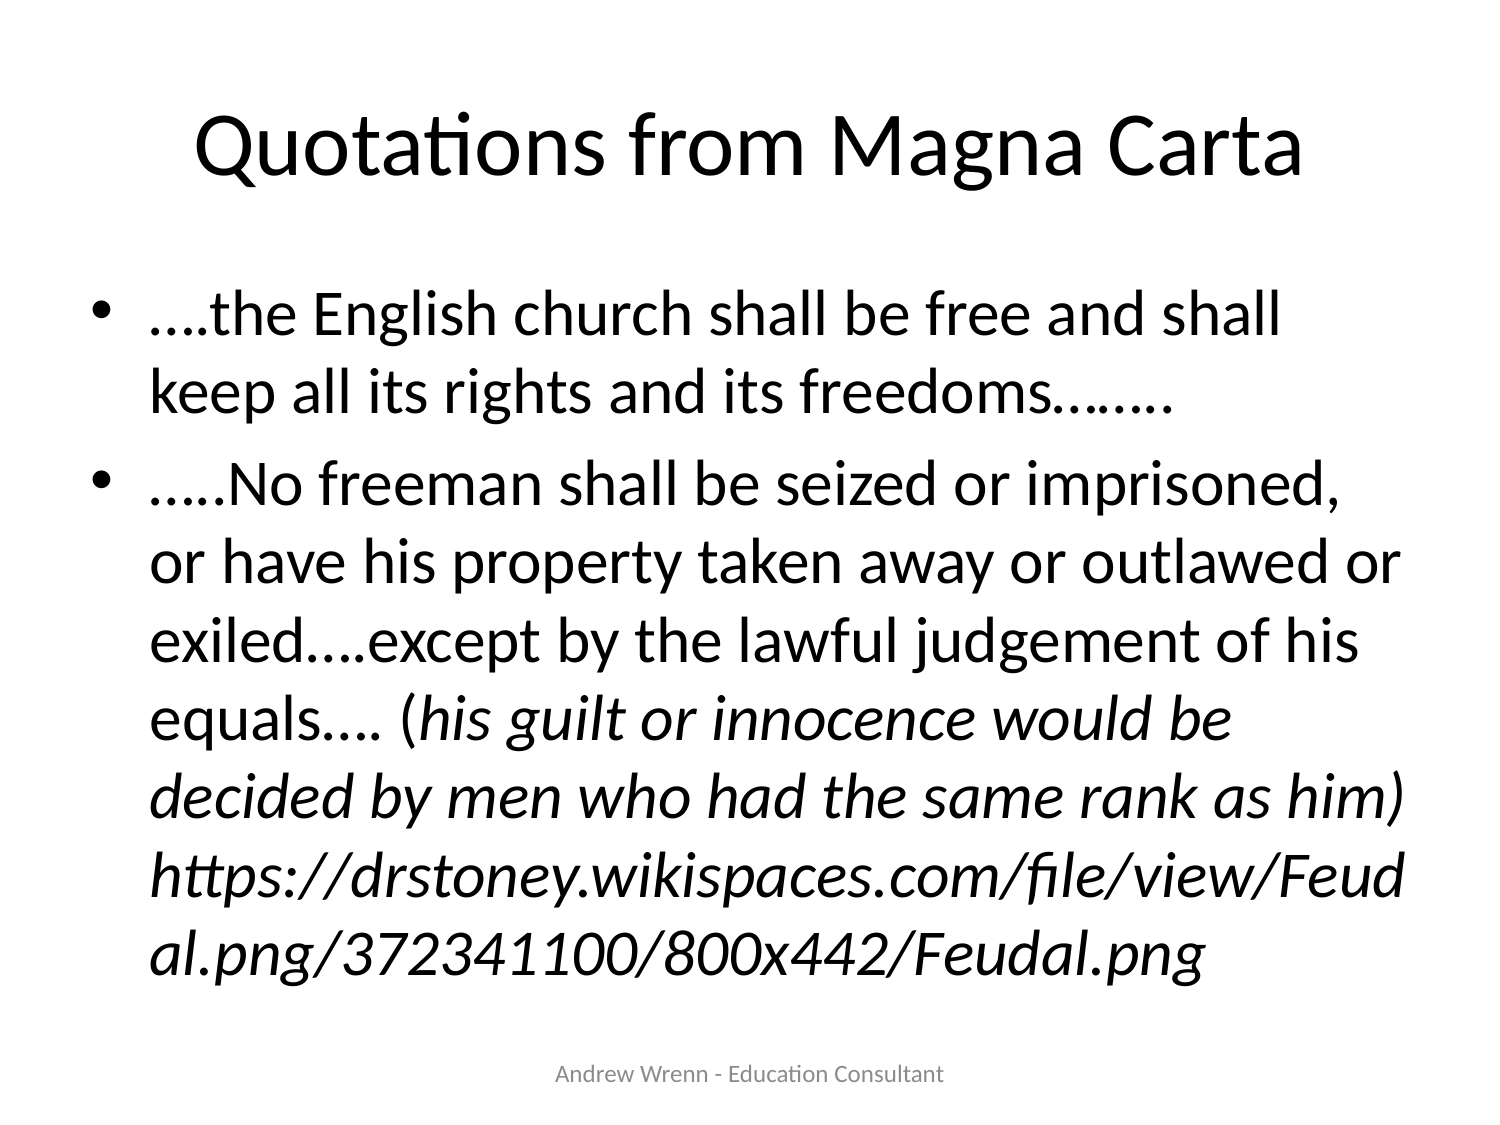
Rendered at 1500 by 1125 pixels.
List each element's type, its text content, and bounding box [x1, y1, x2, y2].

footer Andrew Wrenn - Education Consultant [512, 1042, 988, 1103]
list ….the English church shall be free and shall keep all its rights and its freedoms…….. …..No freeman shall be seized or imprisoned, or have his property taken away or outlawed or exiled….except by the lawful judgement of his equals…. (his guilt or innocence would be decided by men who had the same rank as him) https://drstoney.wikispaces.com/file/view/Feudal.png/372341100/800x442/Feudal.png [75, 262, 1425, 1005]
title Quotations from Magna Carta [75, 45, 1425, 233]
